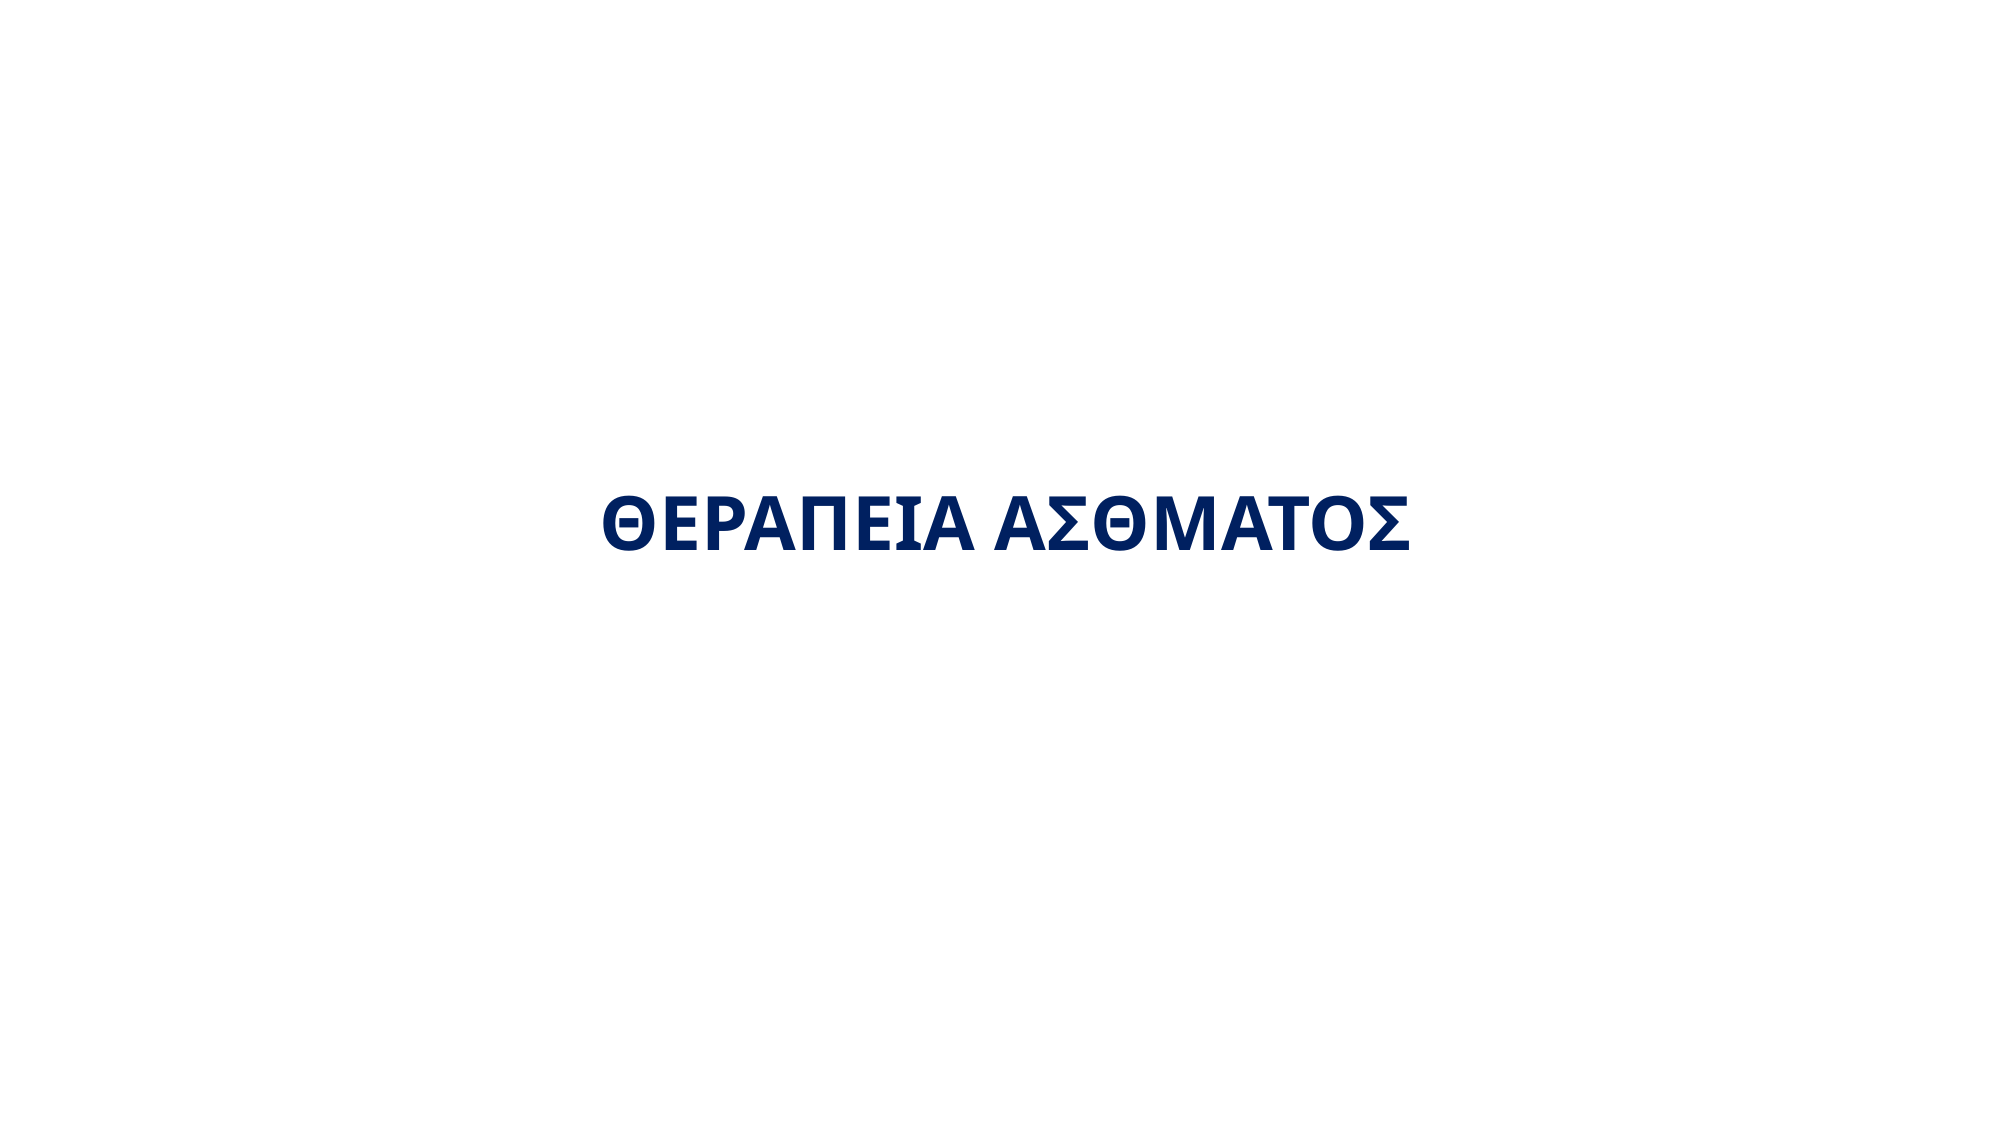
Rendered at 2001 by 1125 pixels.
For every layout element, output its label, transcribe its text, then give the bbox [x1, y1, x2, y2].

title ΘΕΡΑΠΕΙΑ ΑΣΘΜΑΤΟΣ [143, 417, 1869, 636]
